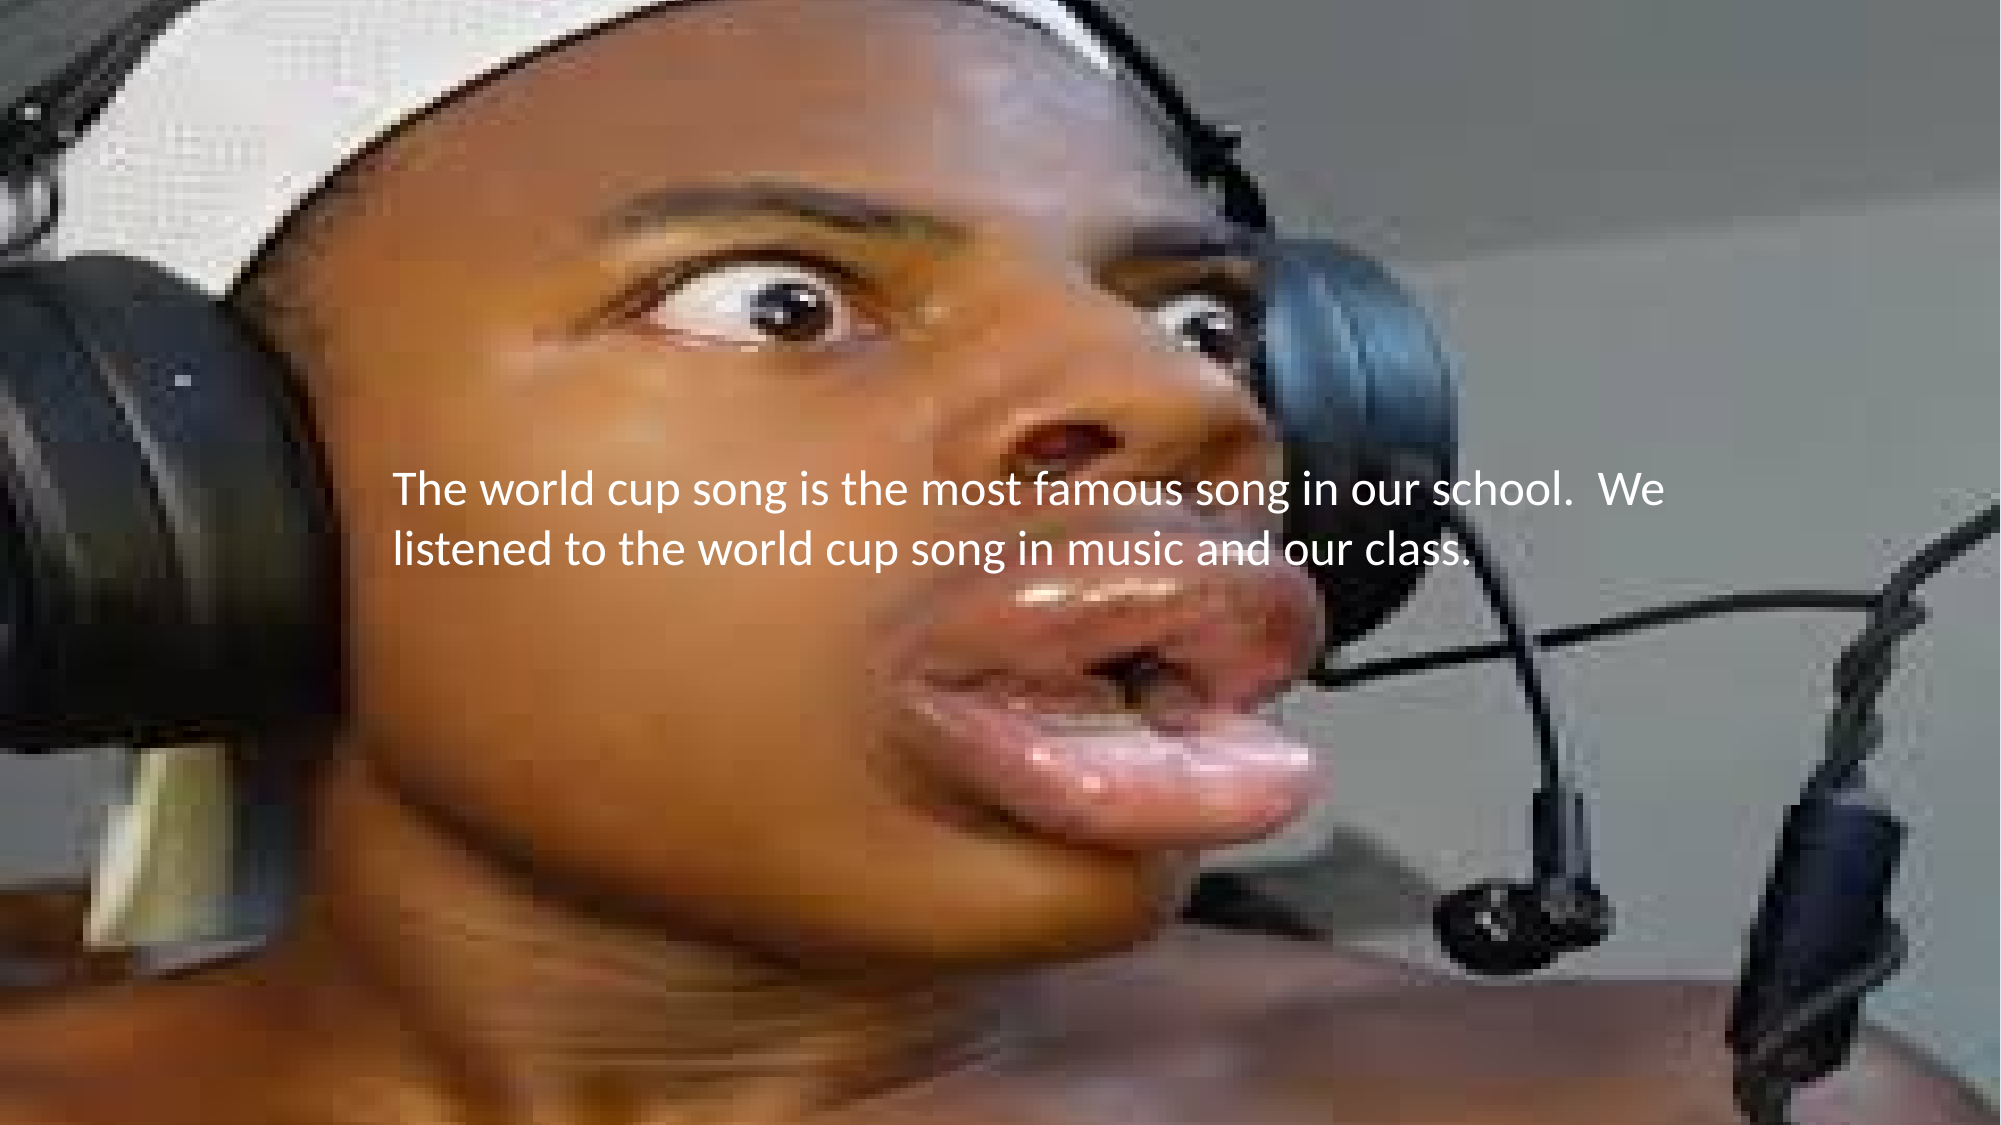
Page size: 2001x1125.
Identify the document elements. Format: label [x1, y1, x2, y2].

list [0, 0, 2000, 1125]
